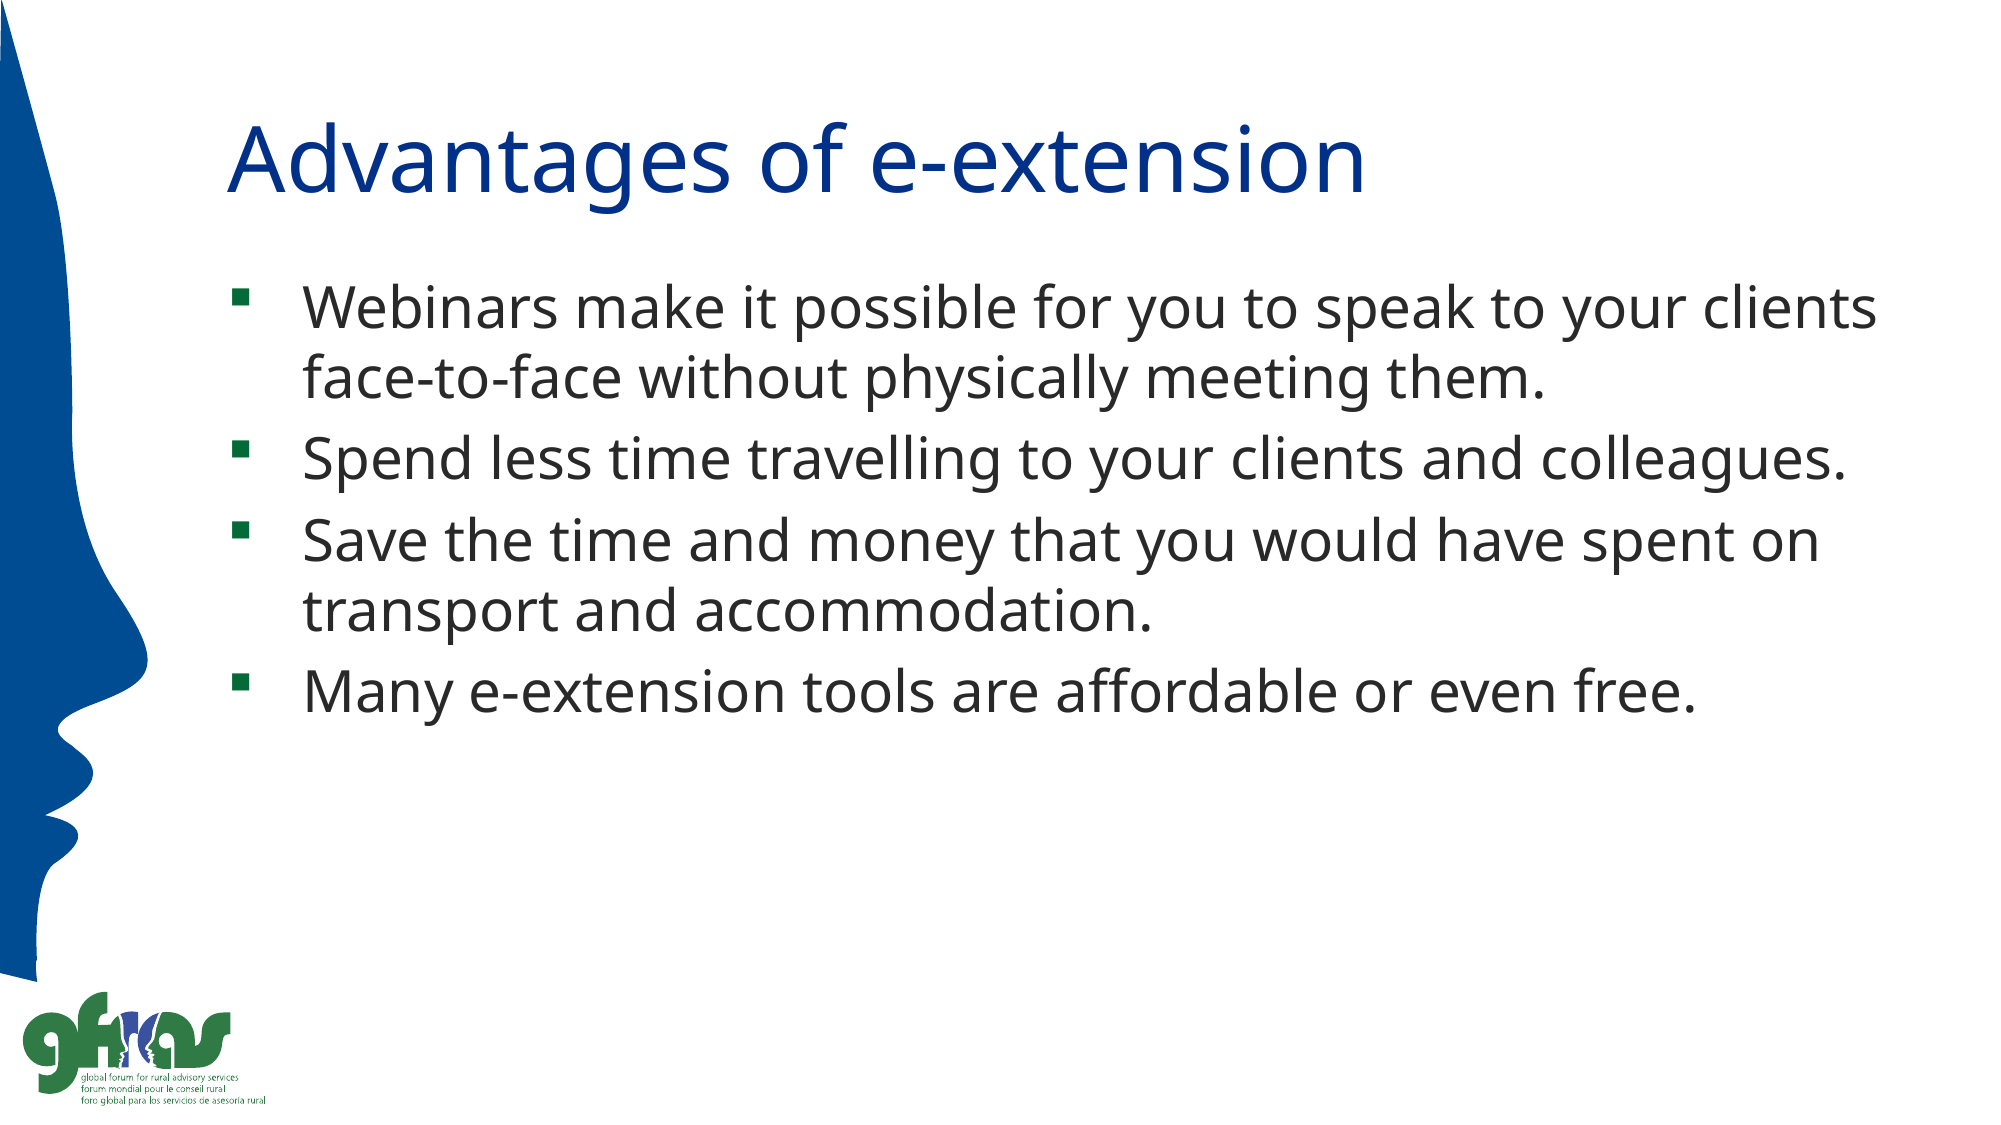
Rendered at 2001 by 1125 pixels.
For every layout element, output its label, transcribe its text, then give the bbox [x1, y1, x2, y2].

list Webinars make it possible for you to speak to your clients face-to-face without physically meeting them. Spend less time travelling to your clients and colleagues. Save the time and money that you would have spent on transport and accommodation. Many e-extension tools are affordable or even free. [212, 262, 1900, 976]
title Advantages of e-extension [212, 78, 1900, 233]
